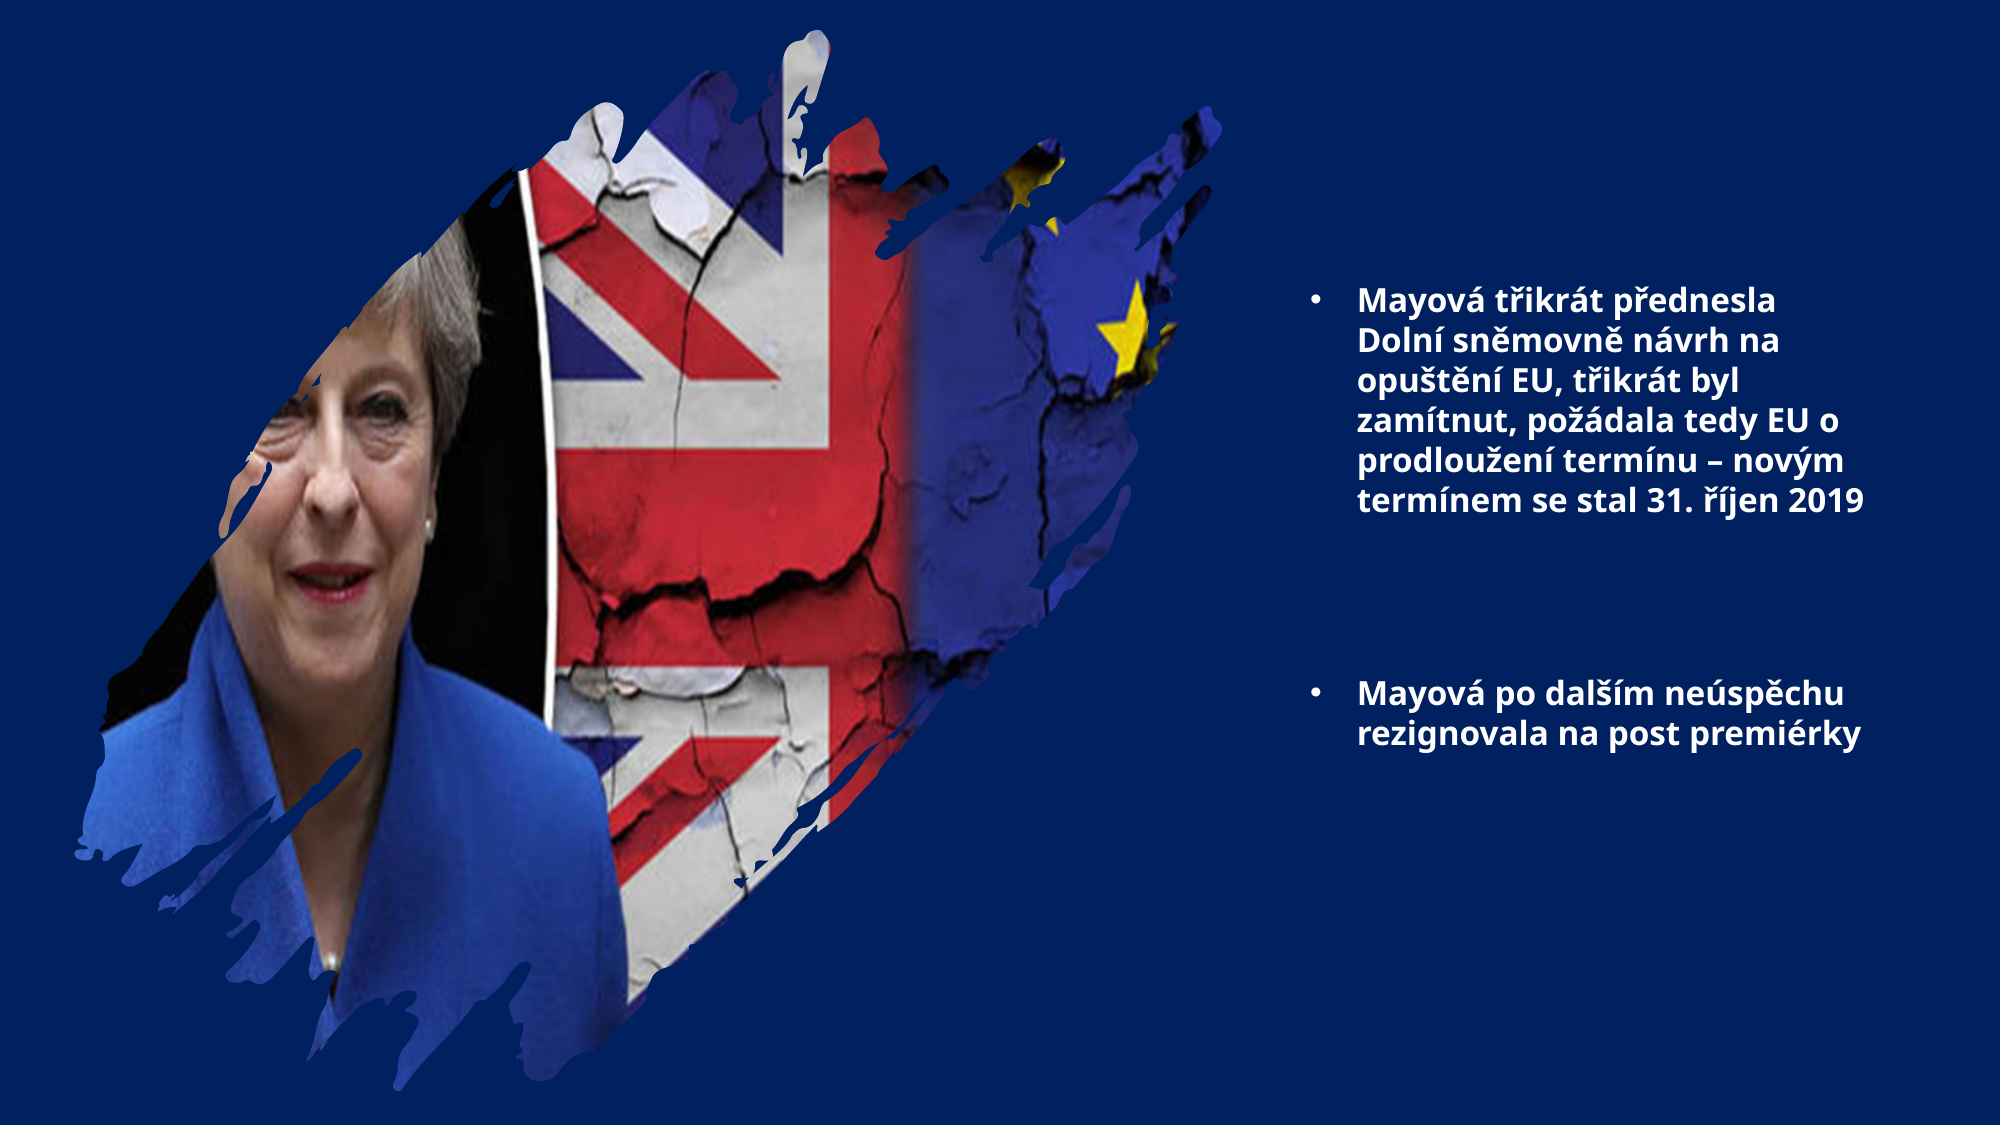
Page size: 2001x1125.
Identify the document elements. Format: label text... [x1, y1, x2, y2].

text_box Mayová třikrát přednesla Dolní sněmovně návrh na opuštění EU, třikrát byl zamítnut, požádala tedy EU o prodloužení termínu – novým termínem se stal 31. říjen 2019 [1295, 272, 1883, 527]
picture [74, 29, 1223, 1092]
text_box Mayová po dalším neúspěchu rezignovala na post premiérky [1295, 664, 1883, 760]
